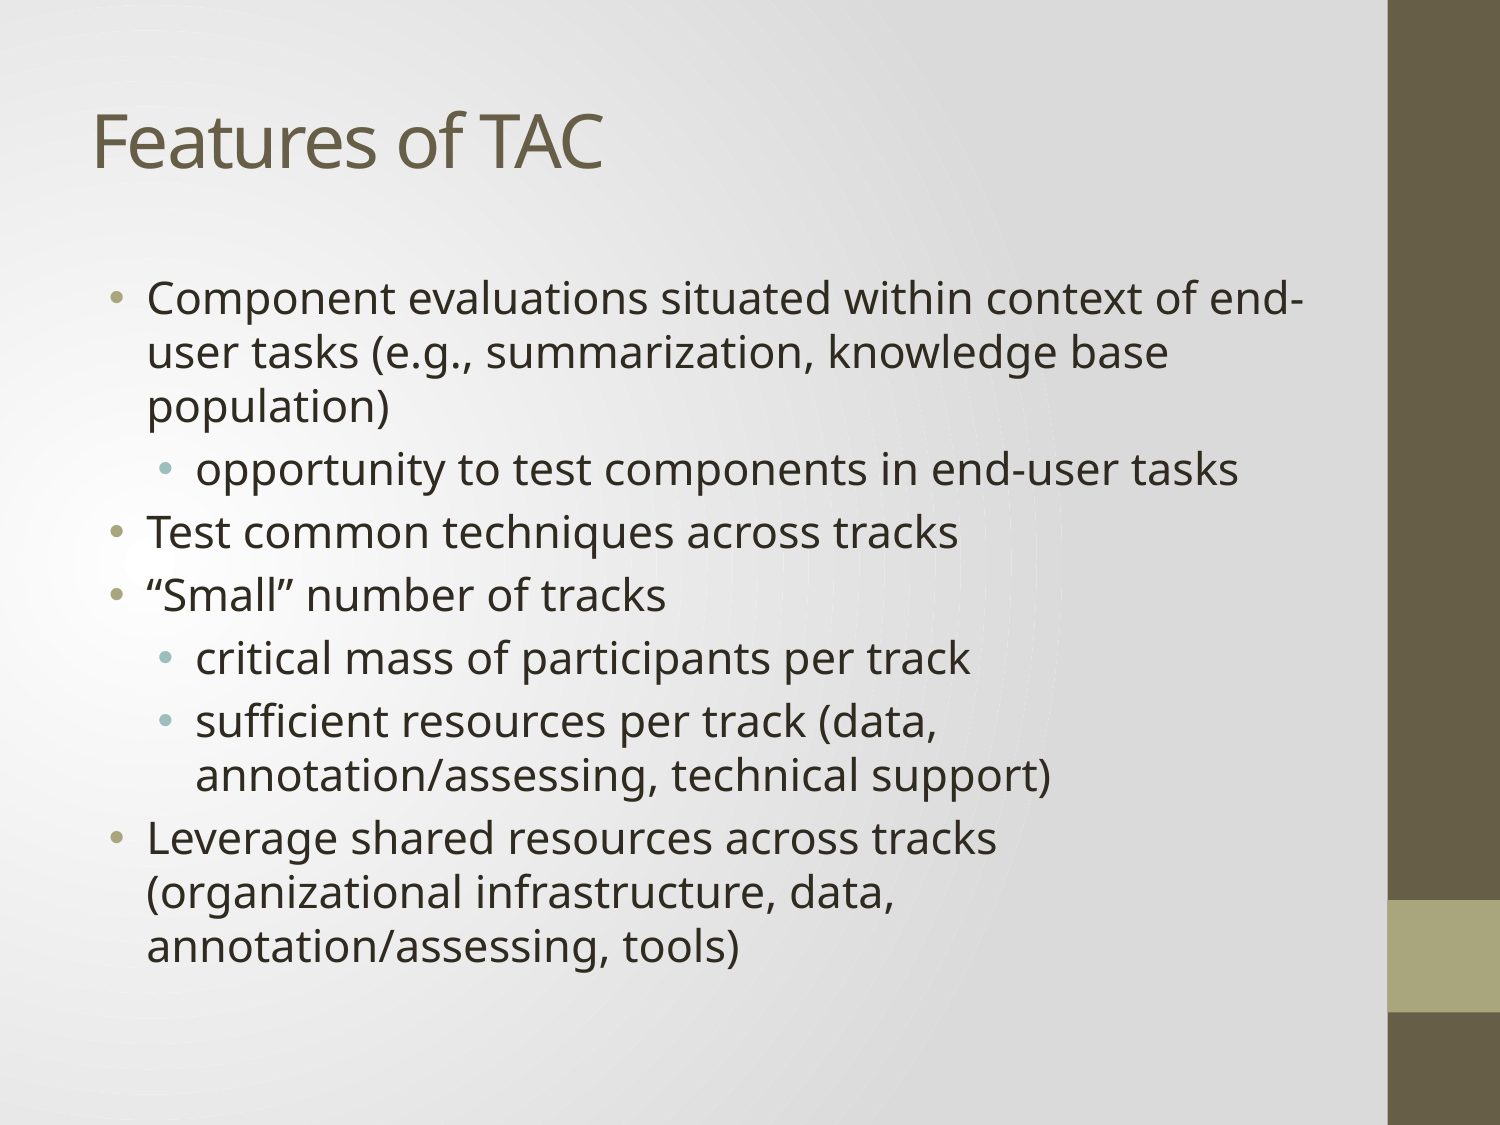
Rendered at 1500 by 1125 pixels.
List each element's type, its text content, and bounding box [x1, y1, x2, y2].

title Features of TAC [75, 45, 1325, 233]
list Component evaluations situated within context of end-user tasks (e.g., summarization, knowledge base population) opportunity to test components in end-user tasks Test common techniques across tracks “Small” number of tracks critical mass of participants per track sufficient resources per track (data, annotation/assessing, technical support) Leverage shared resources across tracks (organizational infrastructure, data, annotation/assessing, tools) [75, 262, 1325, 1050]
